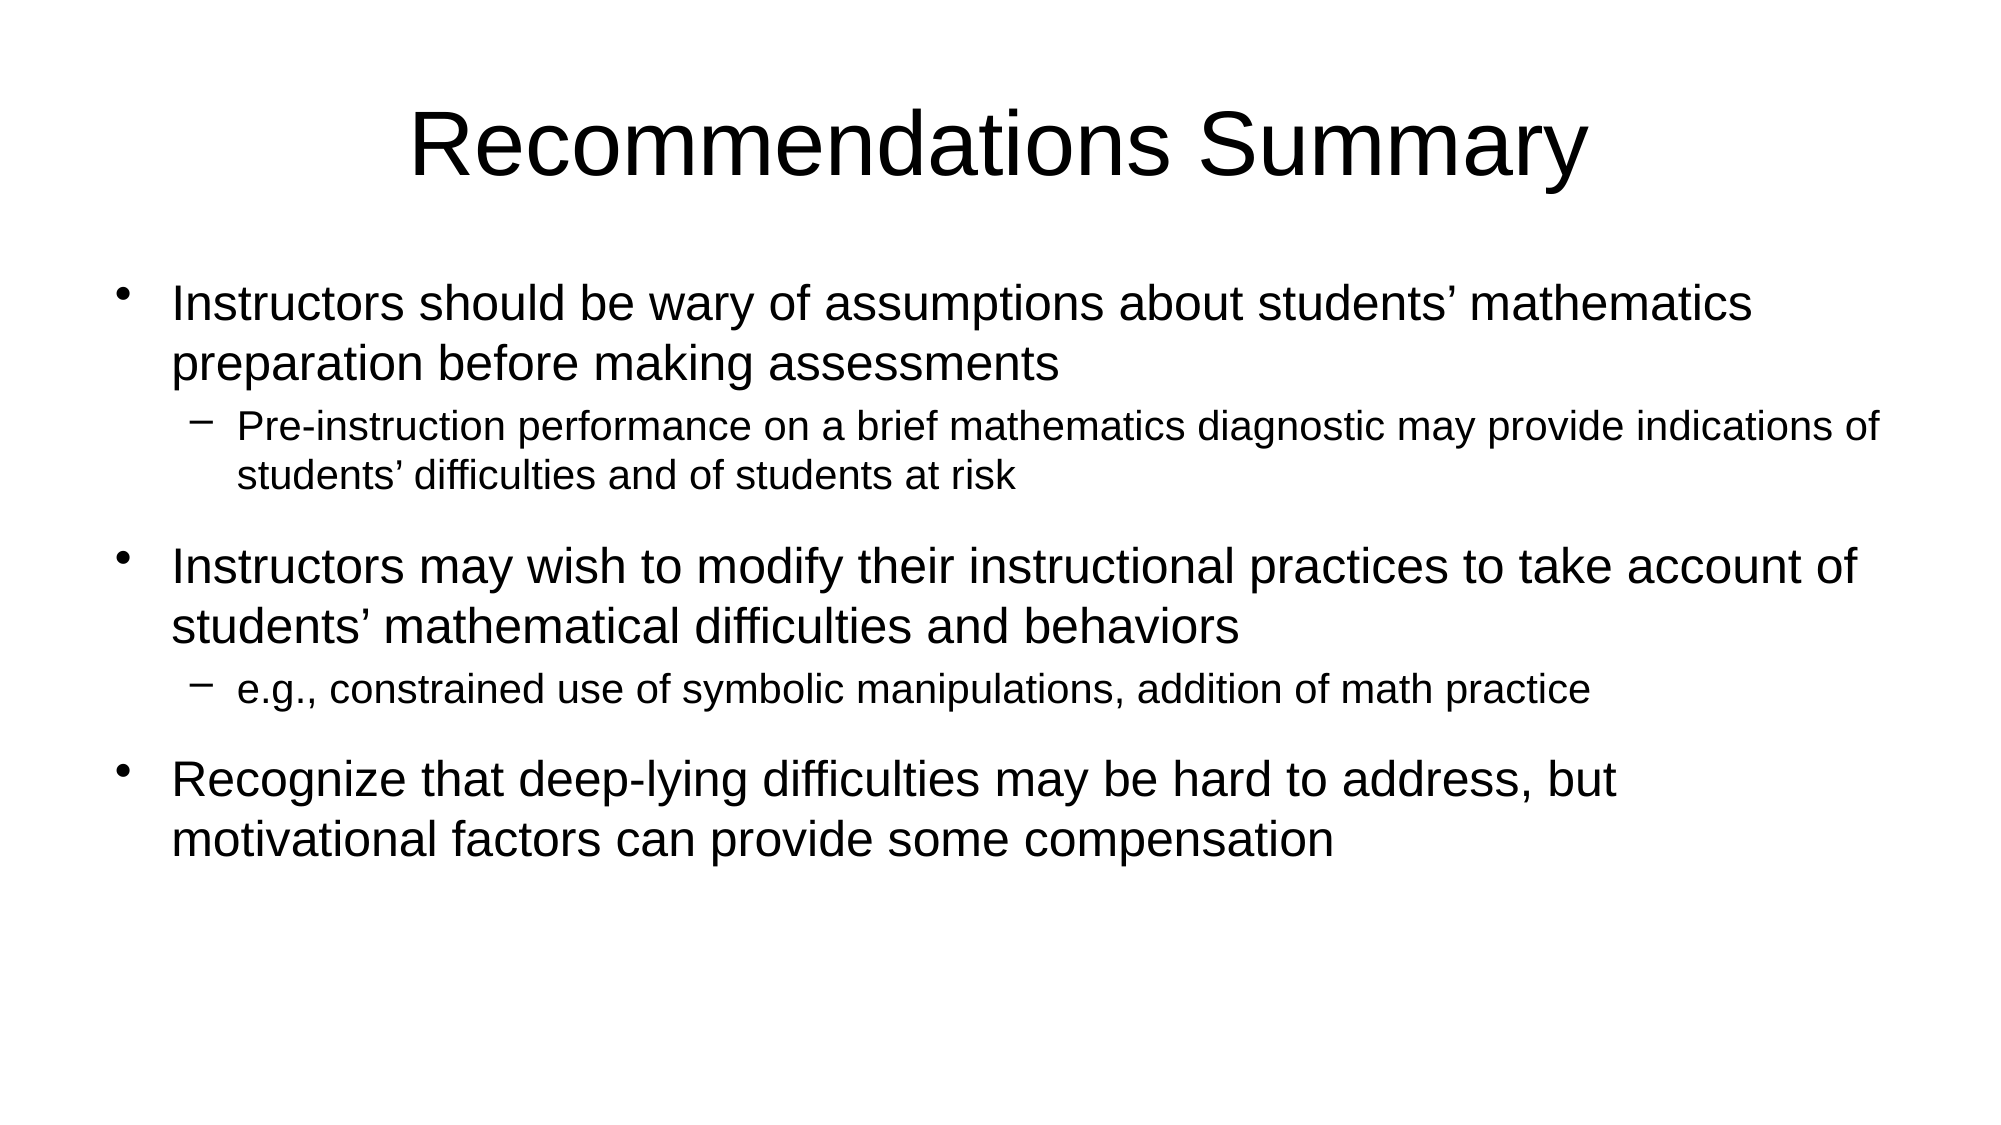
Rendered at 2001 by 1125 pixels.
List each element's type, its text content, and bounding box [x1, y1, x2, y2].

title Recommendations Summary [99, 44, 1901, 233]
list Instructors should be wary of assumptions about students’ mathematics preparation before making assessments Pre-instruction performance on a brief mathematics diagnostic may provide indications of students’ difficulties and of students at risk Instructors may wish to modify their instructional practices to take account of students’ mathematical difficulties and behaviors e.g., constrained use of symbolic manipulations, addition of math practice Recognize that deep-lying difficulties may be hard to address, but motivational factors can provide some compensation [99, 262, 1901, 1076]
